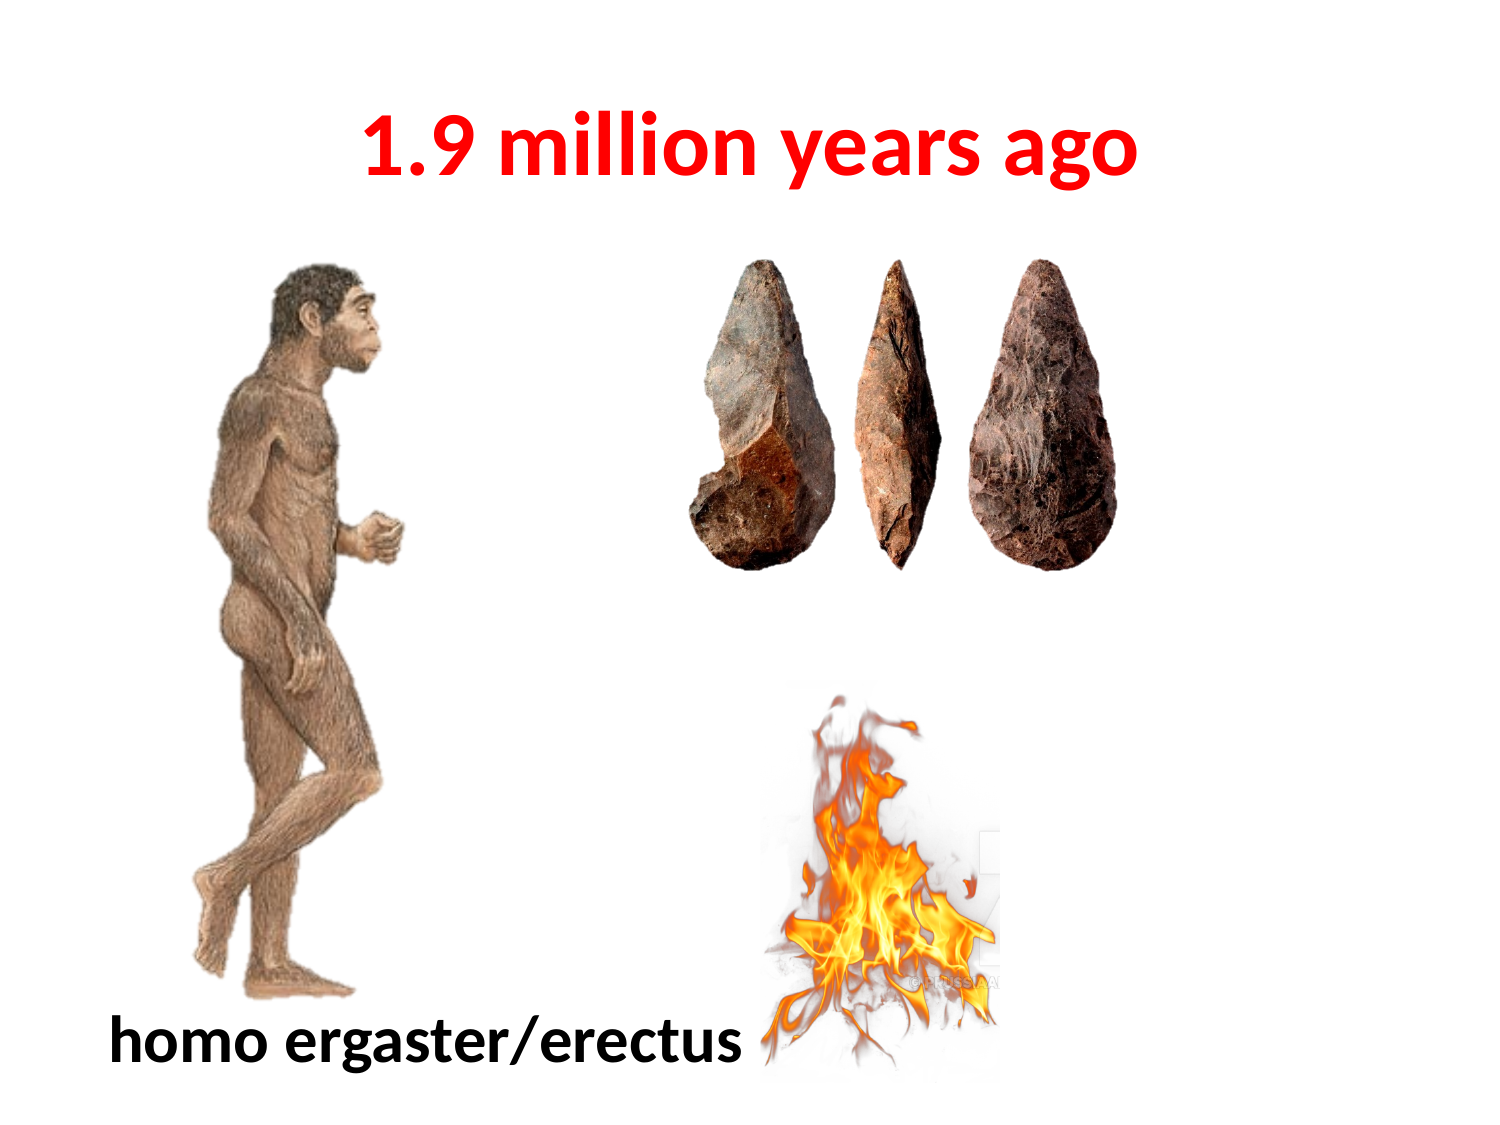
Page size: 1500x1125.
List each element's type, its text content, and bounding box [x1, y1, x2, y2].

title 1.9 million years ago [75, 45, 1425, 233]
picture [685, 255, 1123, 575]
text_box homo ergaster/erectus [93, 988, 754, 1084]
picture [759, 680, 1001, 1083]
picture [135, 255, 625, 1031]
